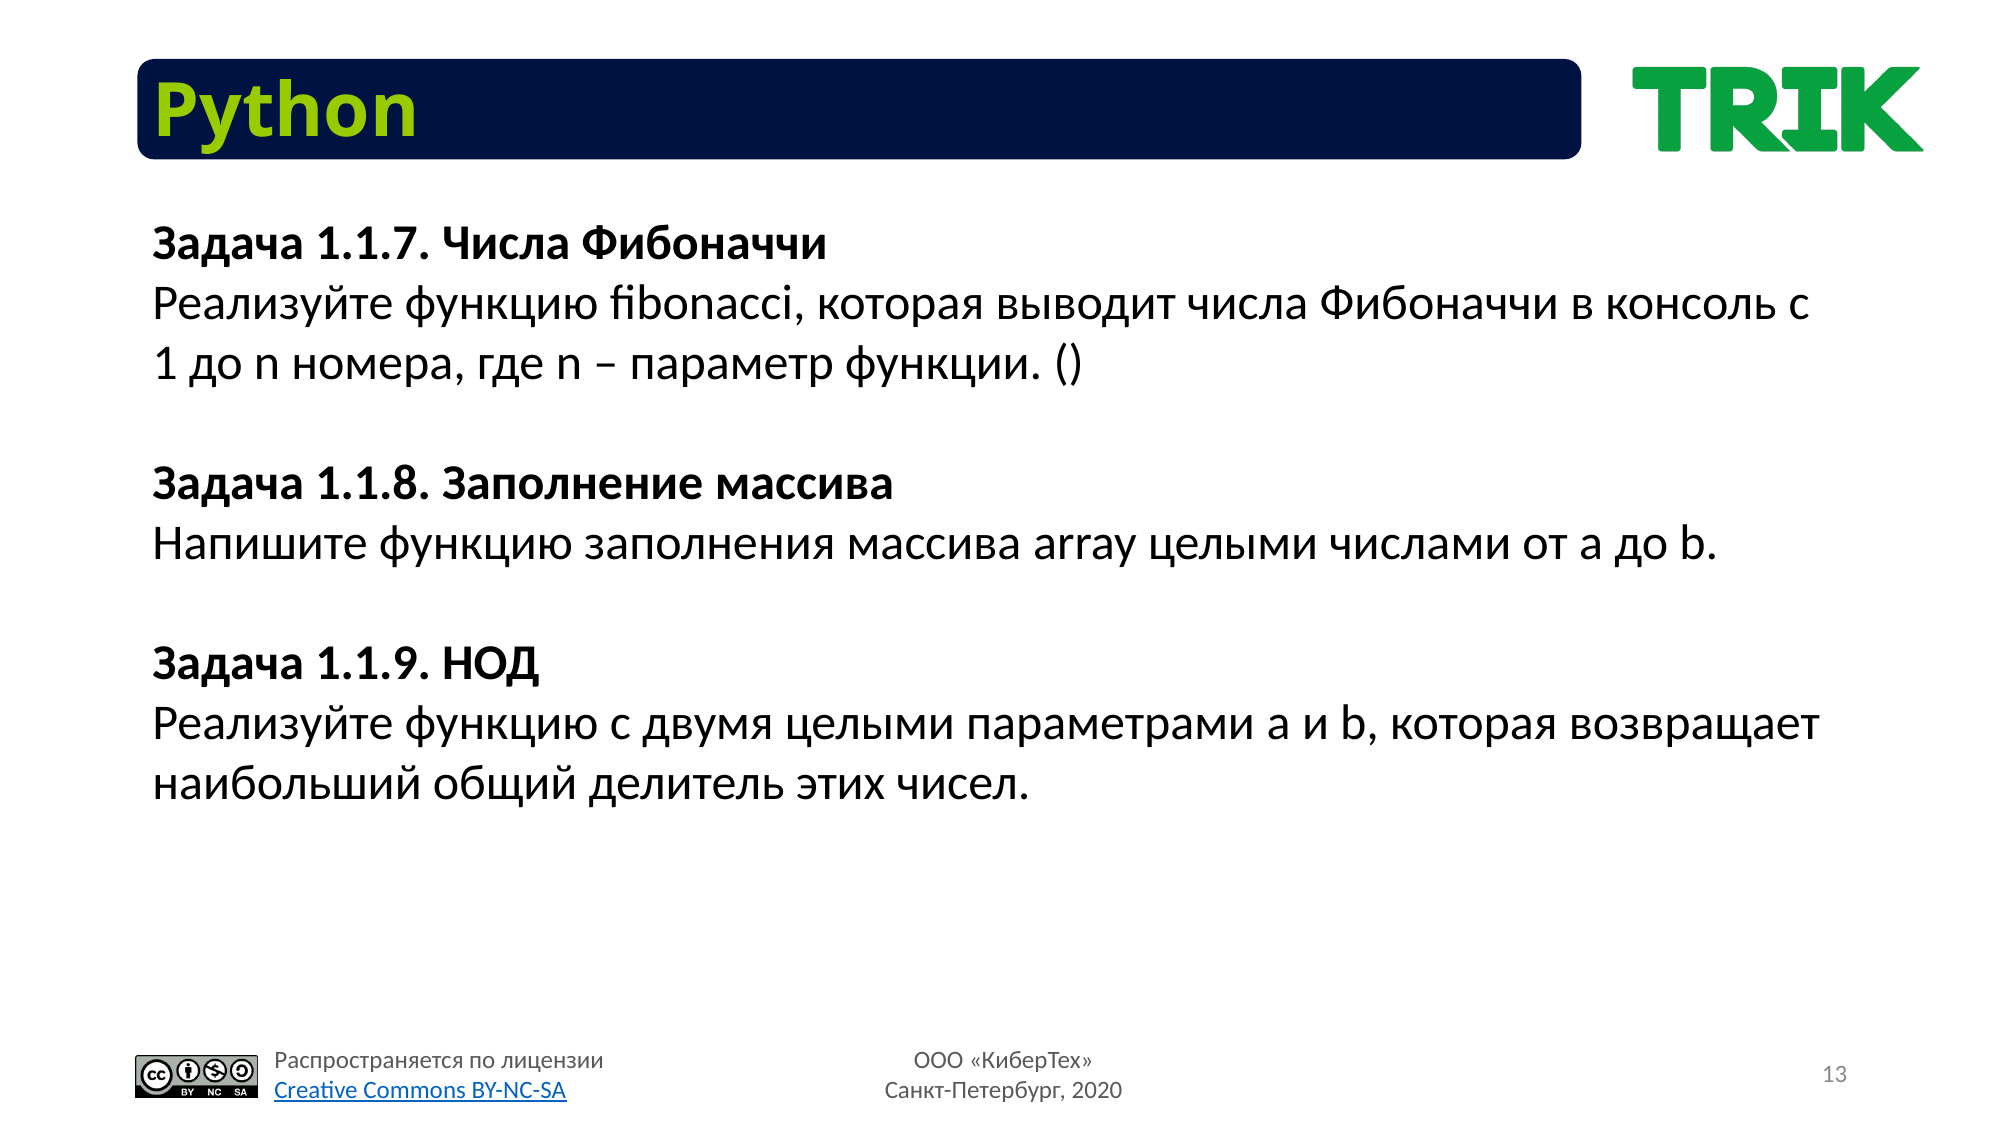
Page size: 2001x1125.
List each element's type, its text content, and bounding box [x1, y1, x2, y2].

slide_number 13 [1412, 1042, 1863, 1103]
picture [1631, 64, 1924, 154]
title Python [137, 61, 1582, 163]
picture [135, 1055, 258, 1098]
